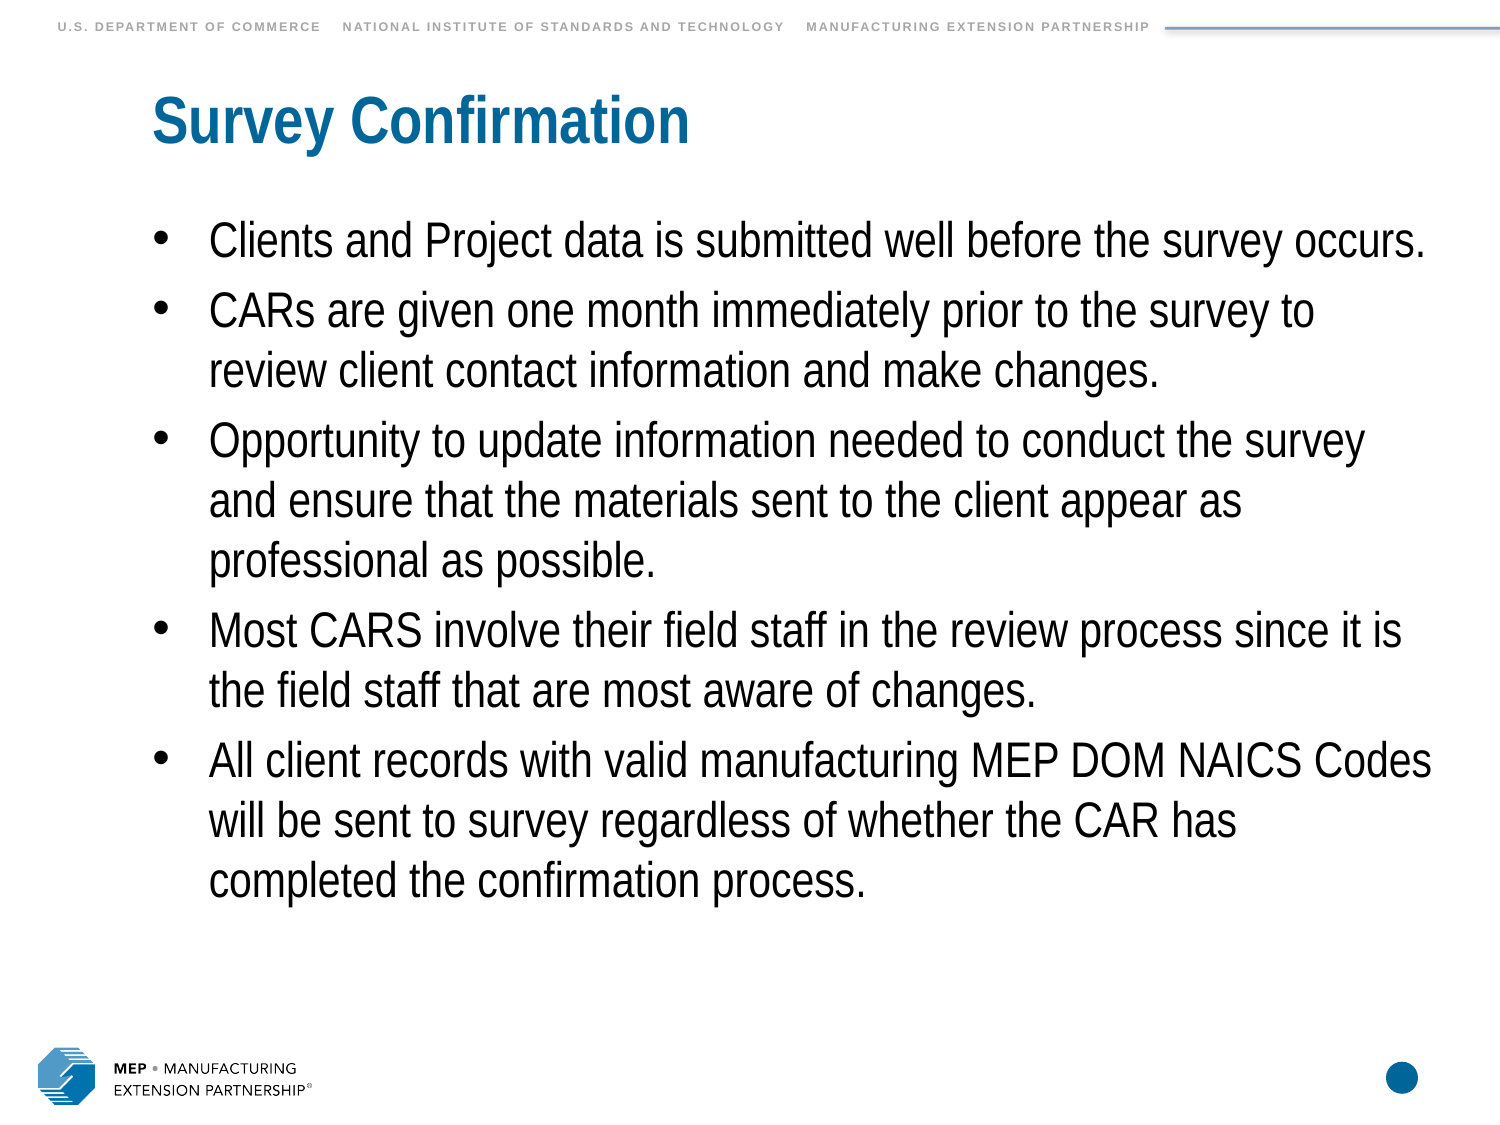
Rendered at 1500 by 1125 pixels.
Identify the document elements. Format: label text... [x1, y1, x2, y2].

picture [19, 1023, 328, 1121]
title Survey Confirmation [137, 68, 1425, 172]
subtitle Clients and Project data is submitted well before the survey occurs. CARs are given one month immediately prior to the survey to review client contact information and make changes. Opportunity to update information needed to conduct the survey and ensure that the materials sent to the client appear as professional as possible. Most CARS involve their field staff in the review process since it is the field staff that are most aware of changes. All client records with valid manufacturing MEP DOM NAICS Codes will be sent to survey regardless of whether the CAR has completed the confirmation process. [137, 200, 1450, 1038]
